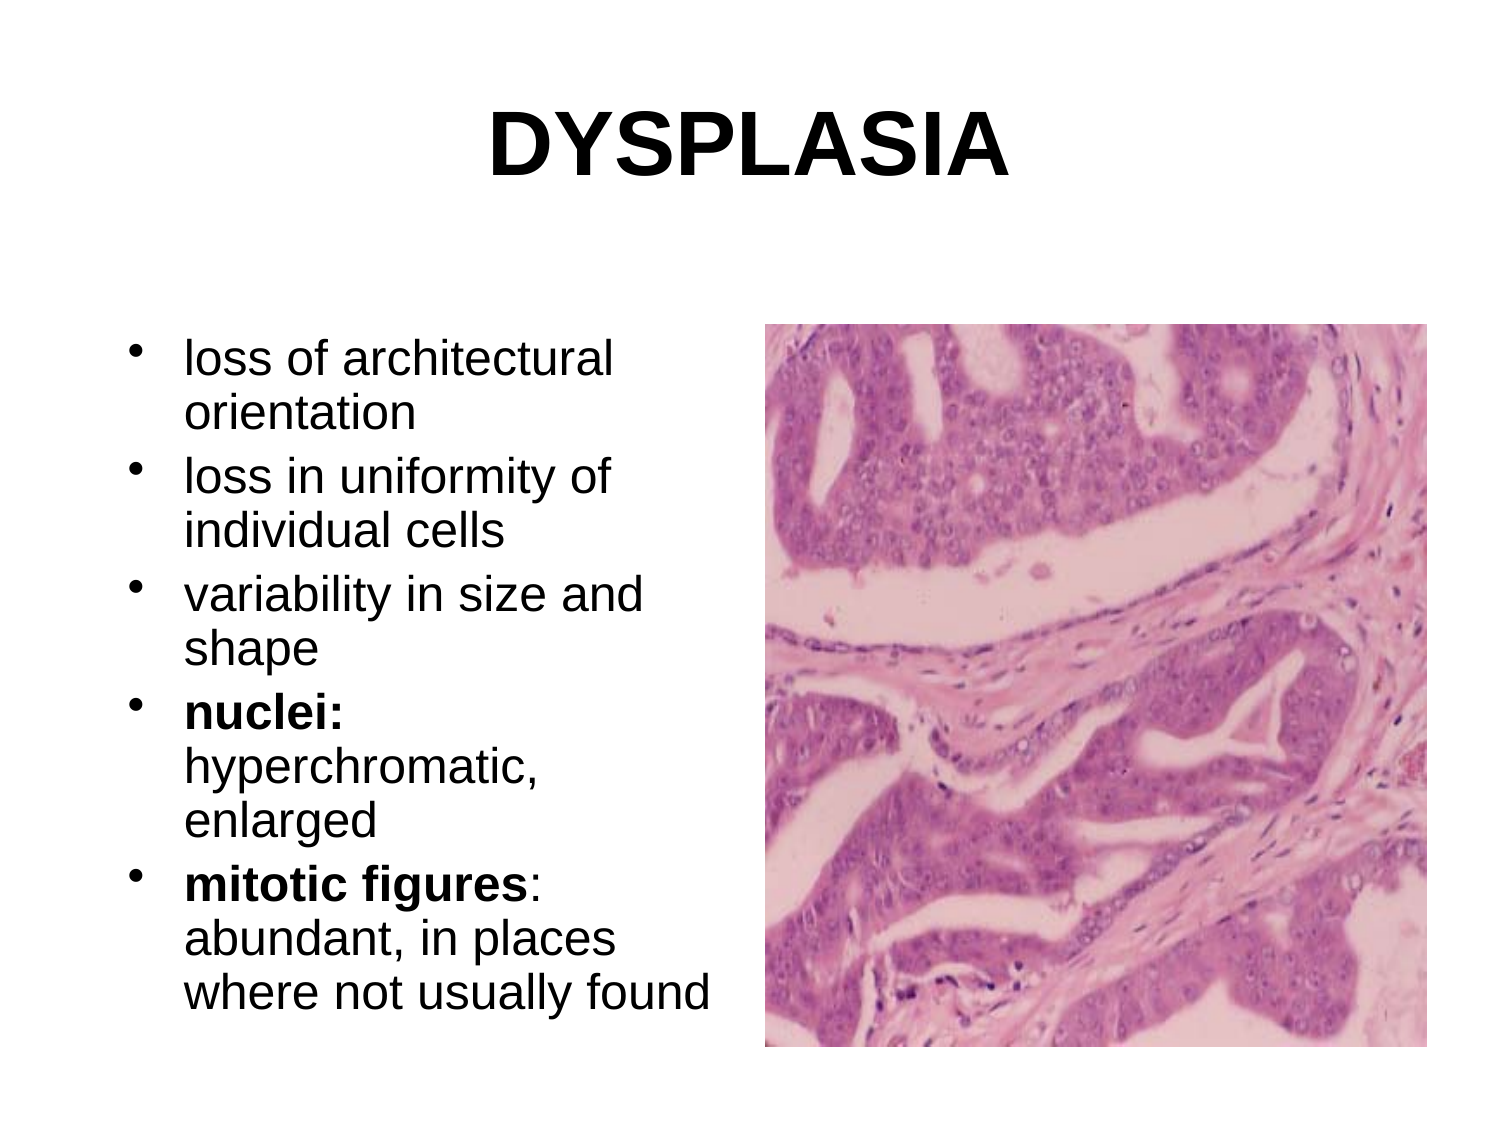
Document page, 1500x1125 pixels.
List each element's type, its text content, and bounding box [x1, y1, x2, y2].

list loss of architectural orientation loss in uniformity of individual cells variability in size and shape nuclei: hyperchromatic, enlarged mitotic figures: abundant, in places where not usually found [112, 324, 739, 1048]
title DYSPLASIA [112, 99, 1388, 288]
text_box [765, 324, 1427, 1048]
